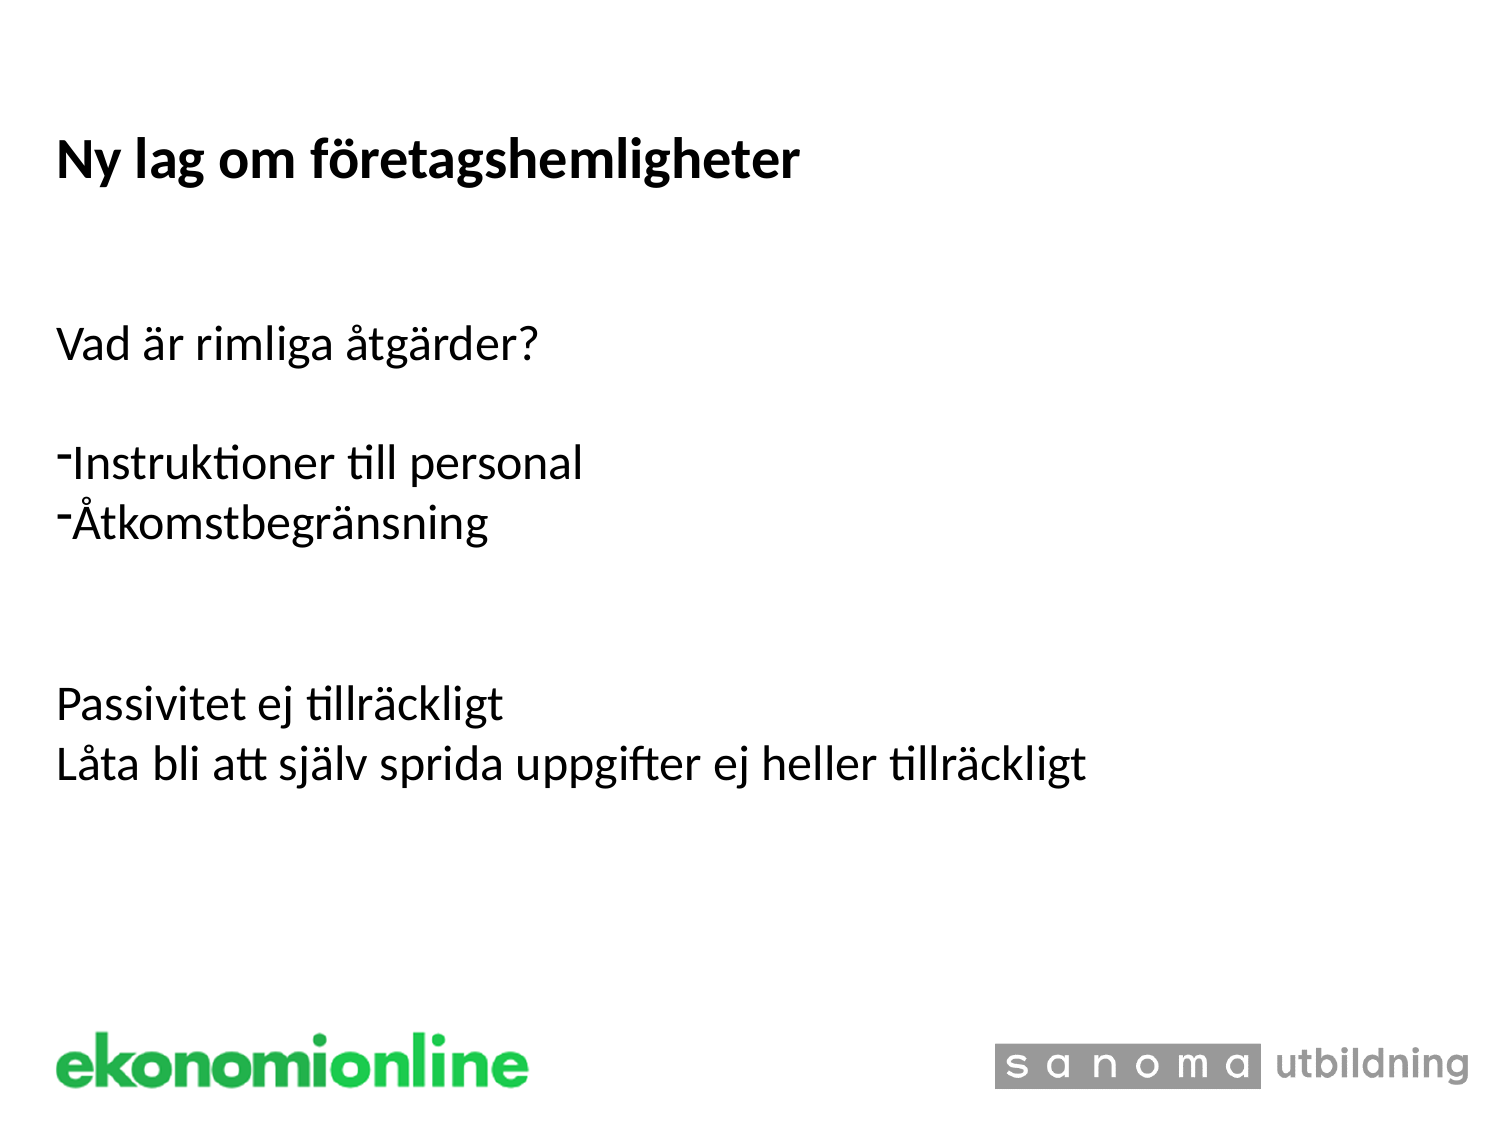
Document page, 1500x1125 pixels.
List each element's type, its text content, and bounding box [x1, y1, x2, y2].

picture [987, 1035, 1475, 1096]
text_box Ny lag om företagshemligheter Vad är rimliga åtgärder? Instruktioner till personal Åtkomstbegränsning Passivitet ej tillräckligt Låta bli att själv sprida uppgifter ej heller tillräckligt [41, 42, 1459, 858]
picture [38, 1021, 539, 1096]
